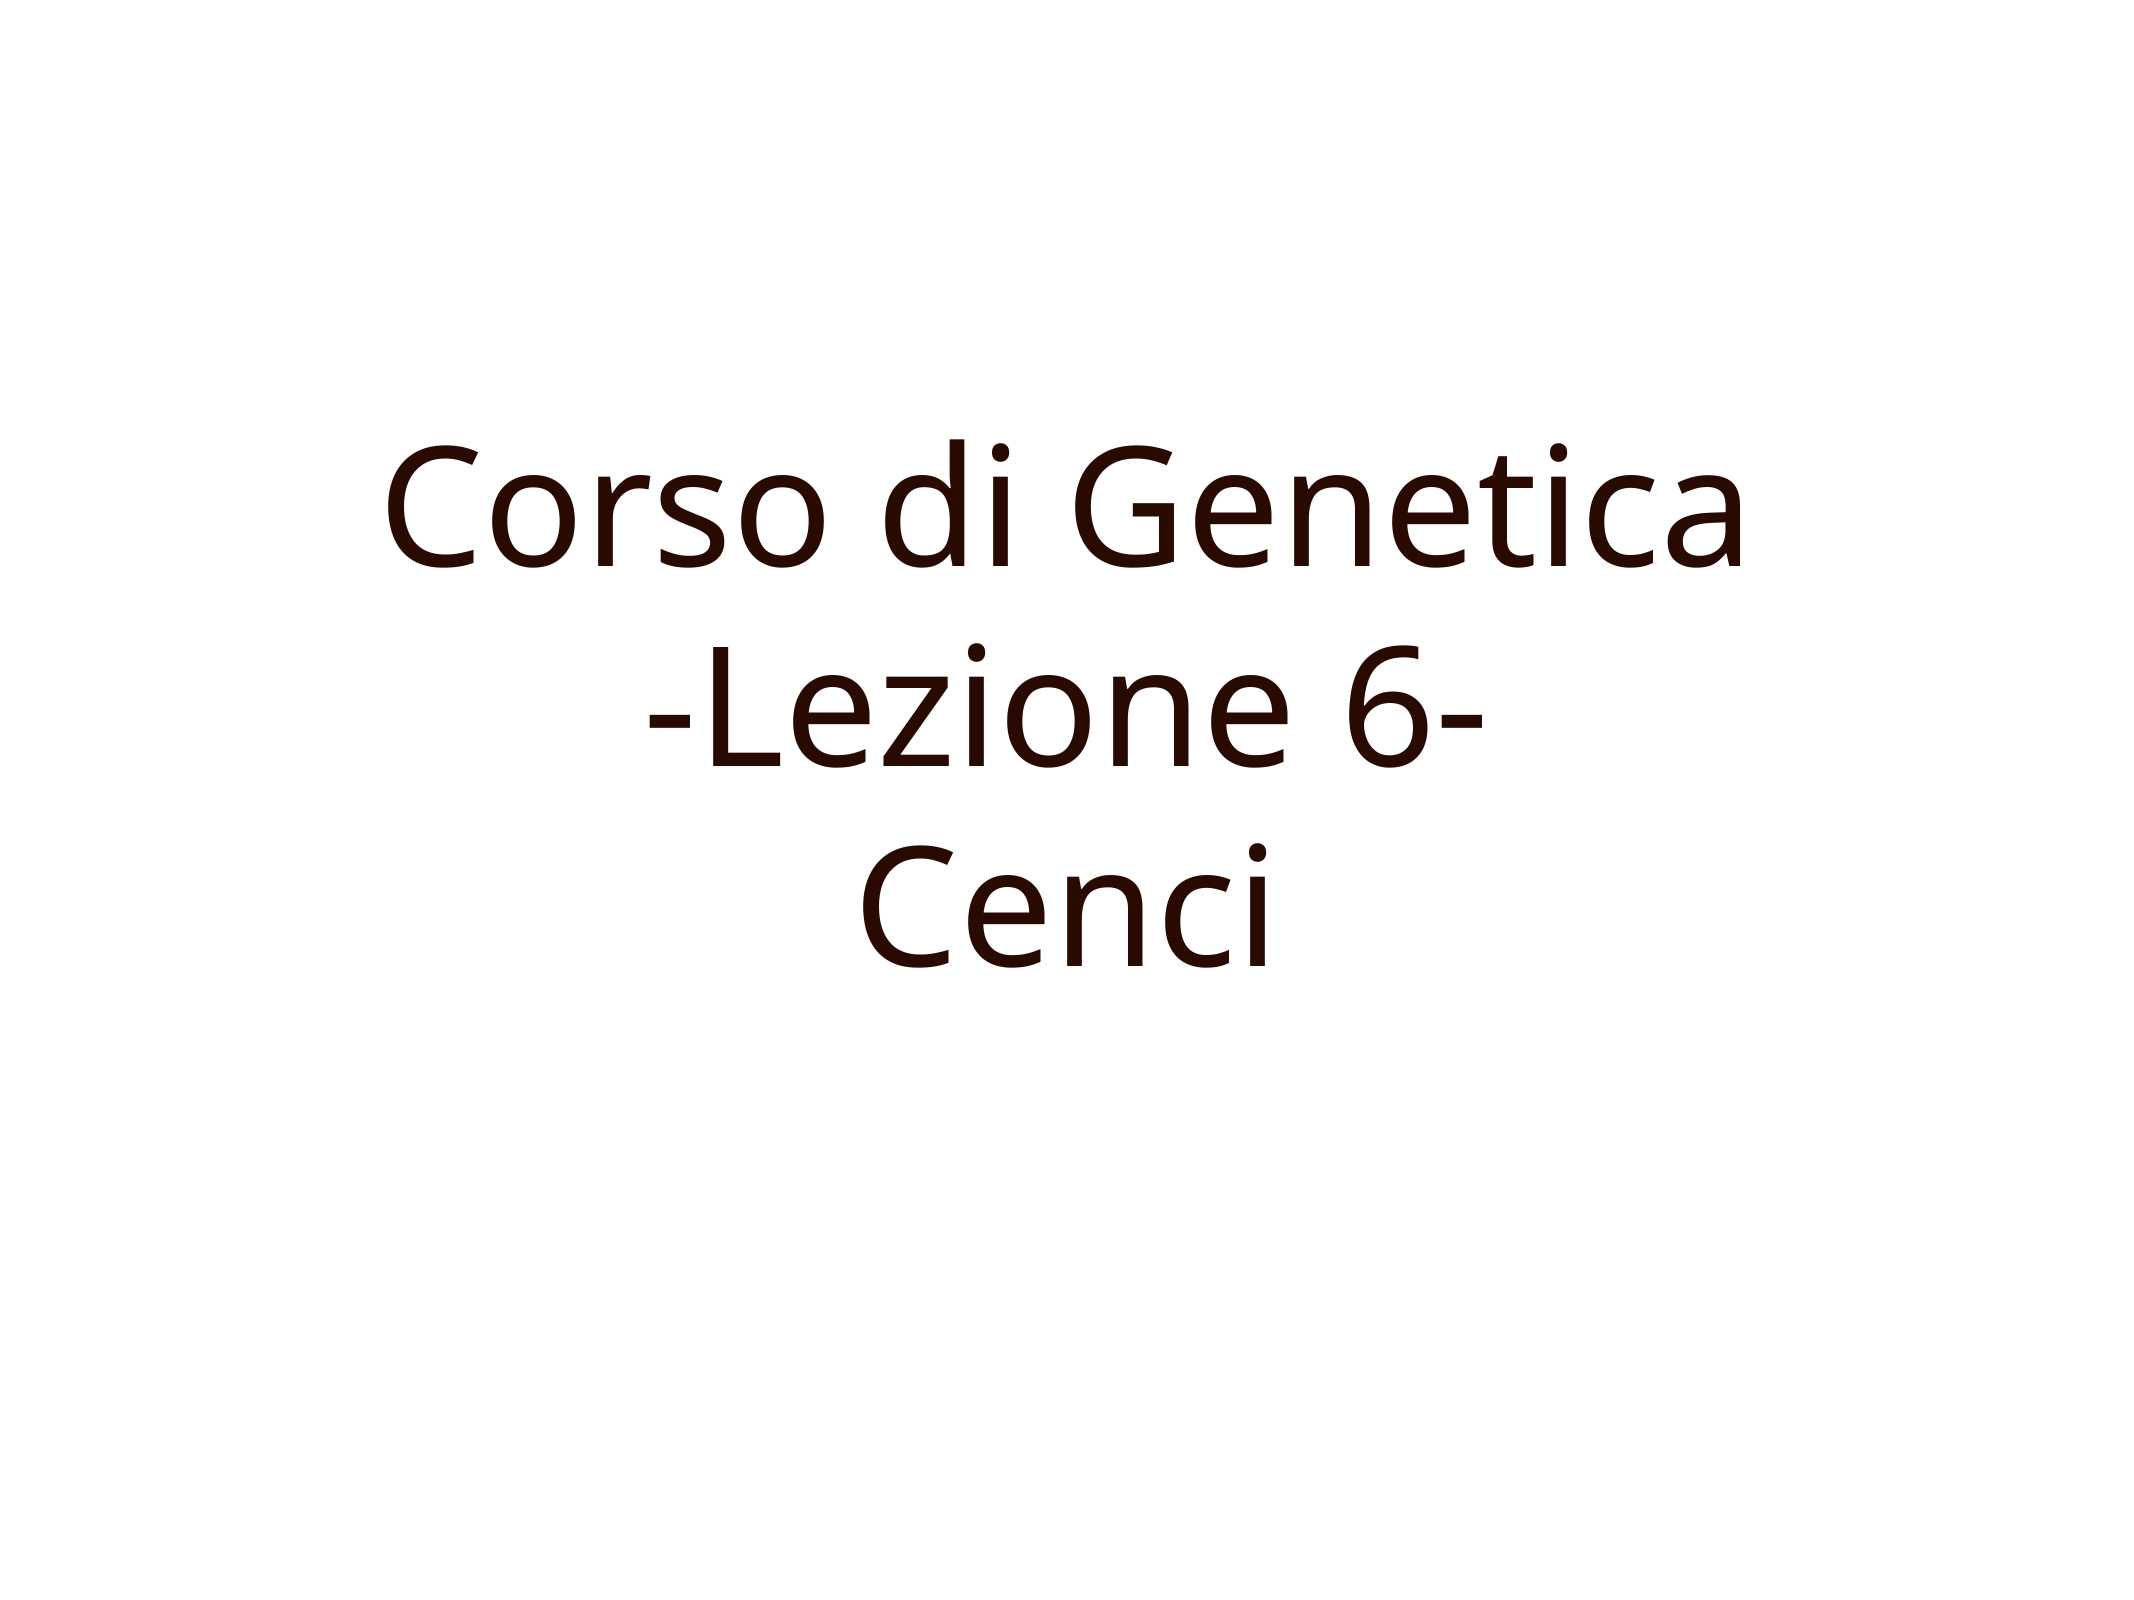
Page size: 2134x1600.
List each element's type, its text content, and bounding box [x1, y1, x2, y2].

title Corso di Genetica -Lezione 6- Cenci [176, 486, 1957, 1113]
